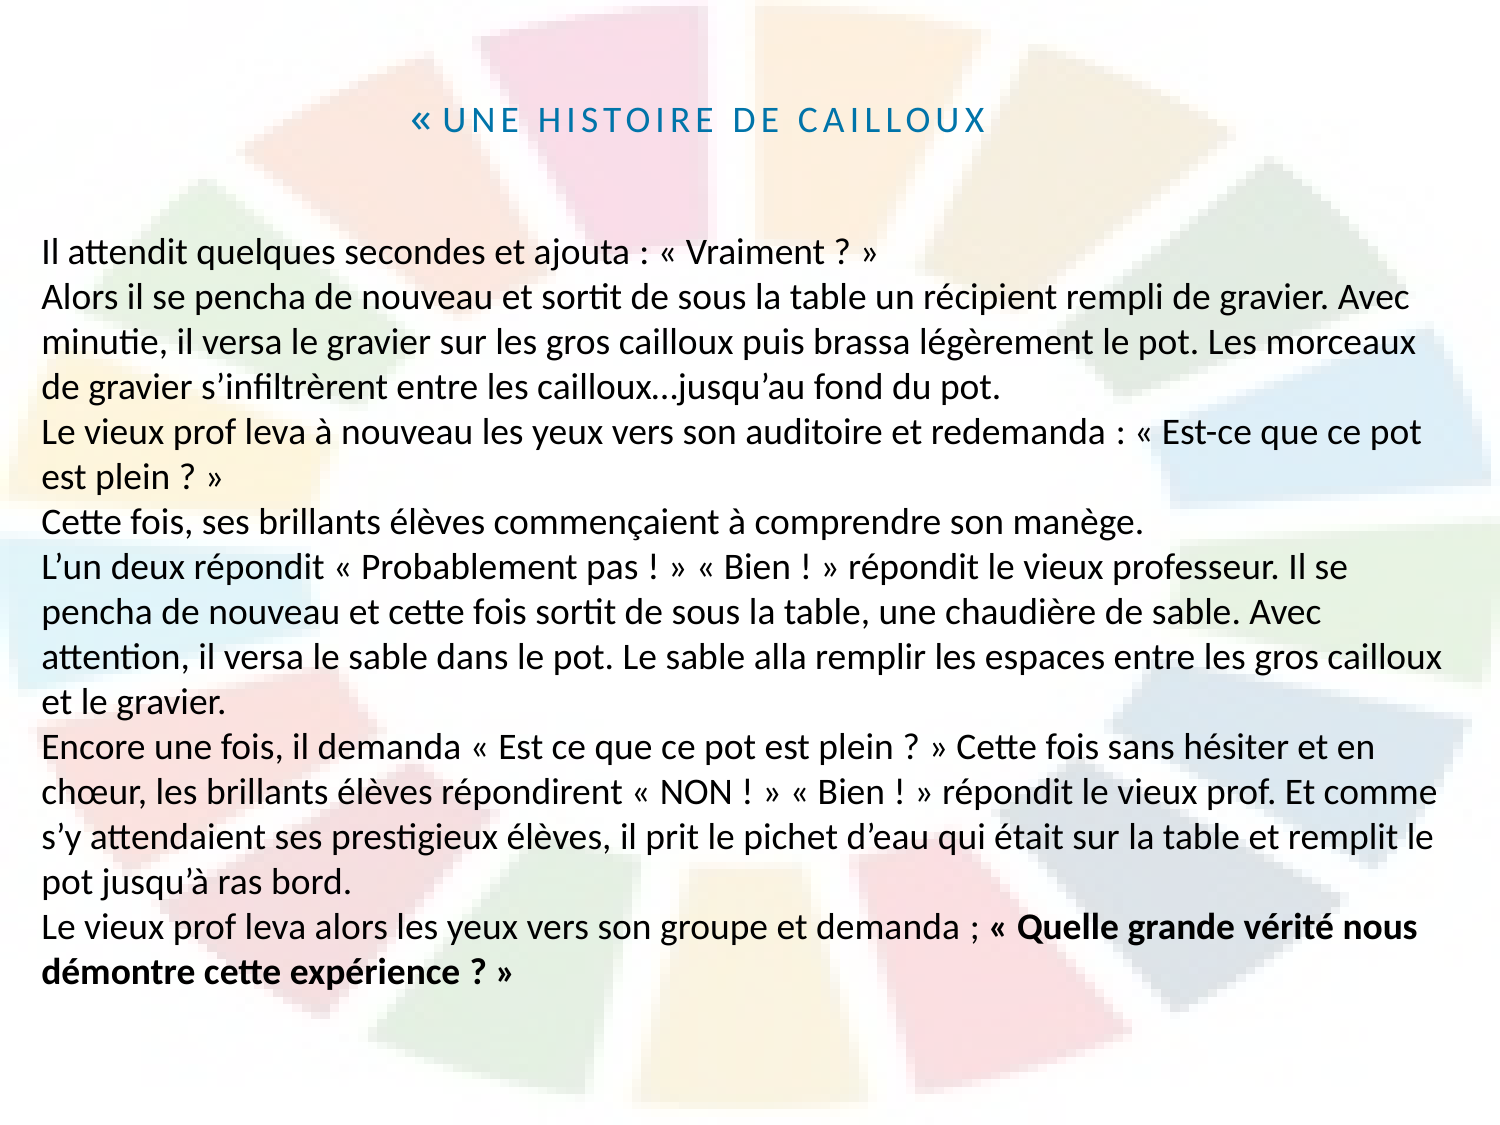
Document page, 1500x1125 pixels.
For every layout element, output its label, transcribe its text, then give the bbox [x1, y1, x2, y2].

text_box « Une histoire de cailloux [395, 78, 1146, 148]
text_box Il attendit quelques secondes et ajouta : « Vraiment ? » Alors il se pencha de nouveau et sortit de sous la table un récipient rempli de gravier. Avec minutie, il versa le gravier sur les gros cailloux puis brassa légèrement le pot. Les morceaux de gravier s’infiltrèrent entre les cailloux…jusqu’au fond du pot. Le vieux prof leva à nouveau les yeux vers son auditoire et redemanda : « Est-ce que ce pot est plein ? » Cette fois, ses brillants élèves commençaient à comprendre son manège. L’un deux répondit « Probablement pas ! » « Bien ! » répondit le vieux professeur. Il se pencha de nouveau et cette fois sortit de sous la table, une chaudière de sable. Avec attention, il versa le sable dans le pot. Le sable alla remplir les espaces entre les gros cailloux et le gravier. Encore une fois, il demanda « Est ce que ce pot est plein ? » Cette fois sans hésiter et en chœur, les brillants élèves répondirent « NON ! » « Bien ! » répondit le vieux prof. Et comme s’y attendaient ses prestigieux élèves, il prit le pichet d’eau qui était sur la table et remplit le pot jusqu’à ras bord. Le vieux prof leva alors les yeux vers son groupe et demanda ; « Quelle grande vérité nous démontre cette expérience ? » [26, 219, 1474, 1000]
